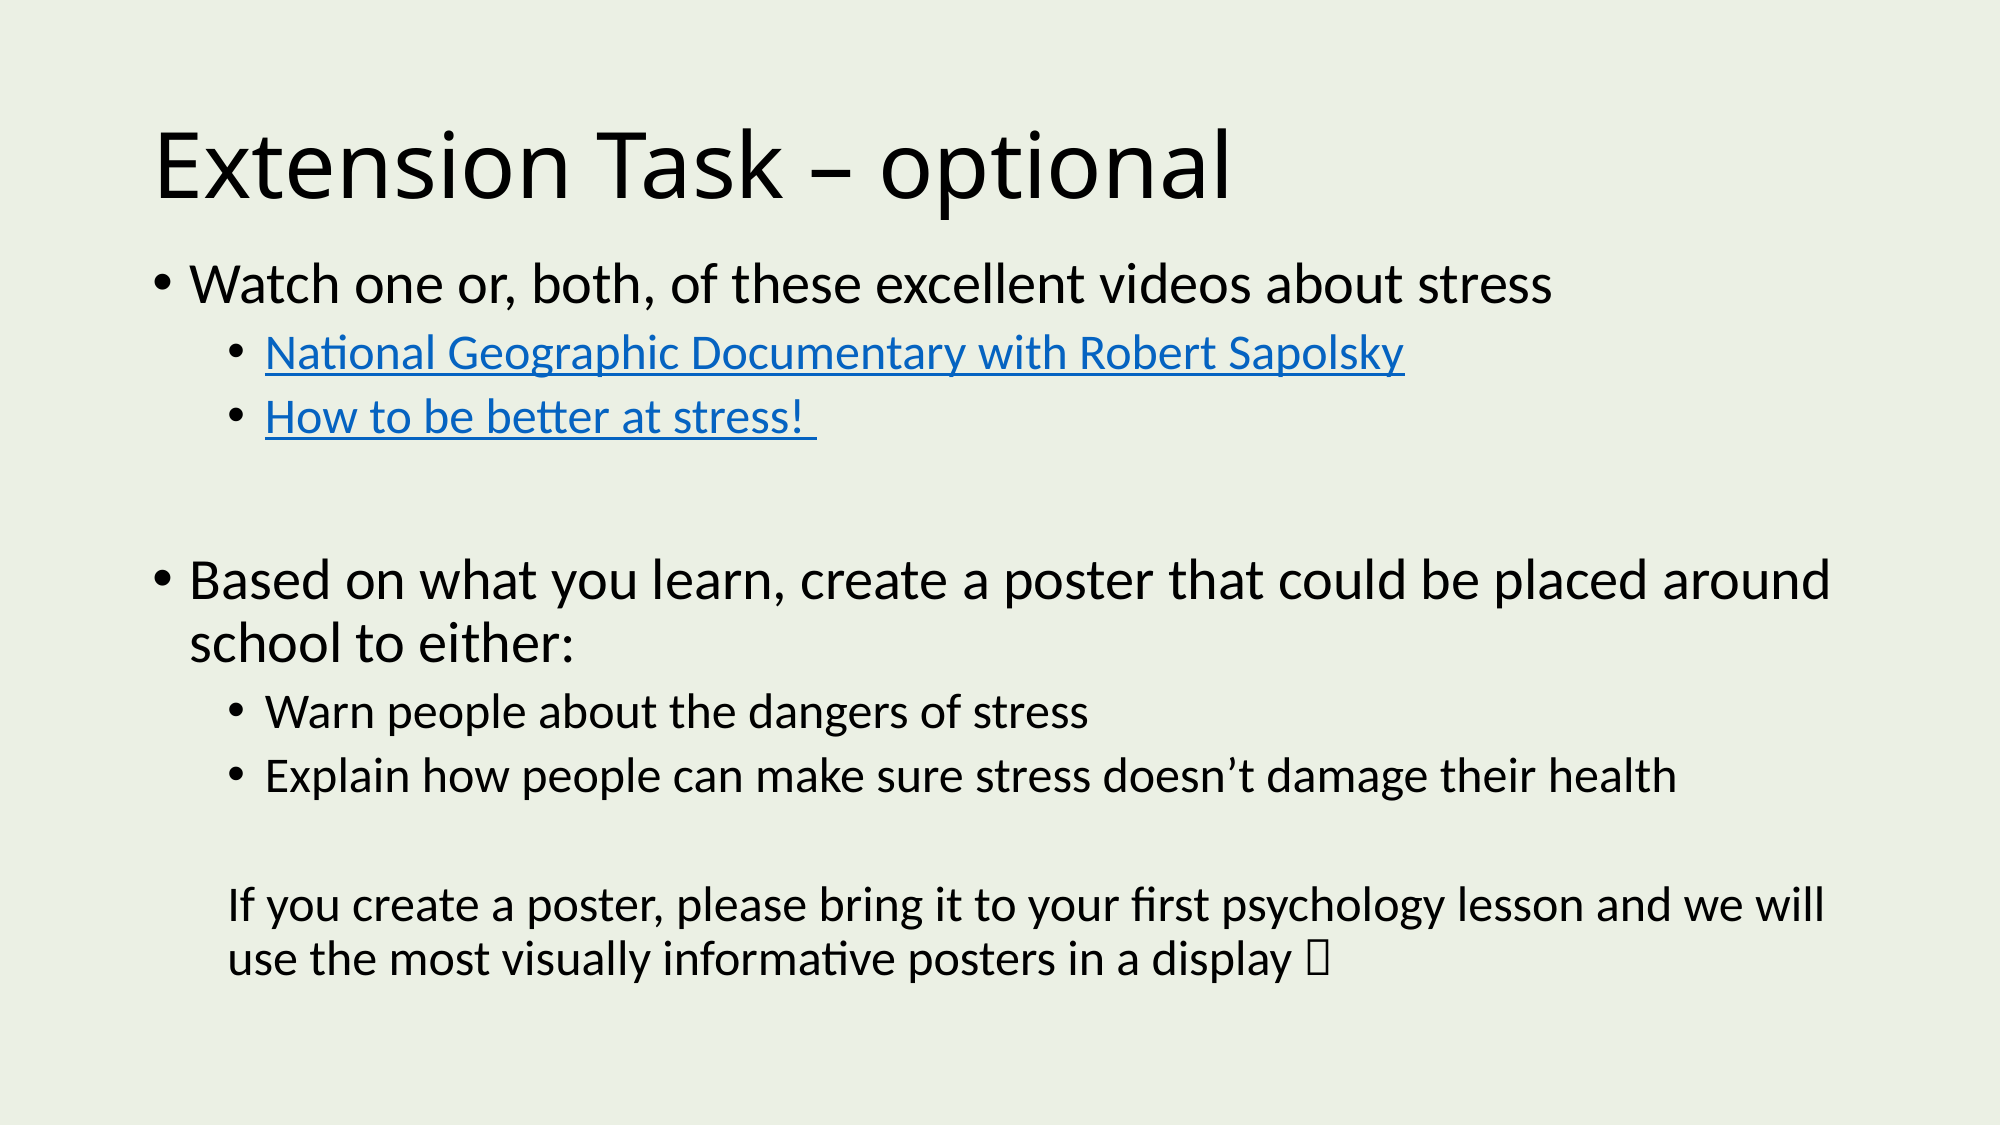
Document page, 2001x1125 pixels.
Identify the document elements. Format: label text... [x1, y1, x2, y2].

title Extension Task – optional [137, 59, 1863, 245]
list Watch one or, both, of these excellent videos about stress National Geographic Documentary with Robert Sapolsky How to be better at stress! Based on what you learn, create a poster that could be placed around school to either: Warn people about the dangers of stress Explain how people can make sure stress doesn’t damage their health If you create a poster, please bring it to your first psychology lesson and we will use the most visually informative posters in a display  [137, 245, 1921, 1056]
